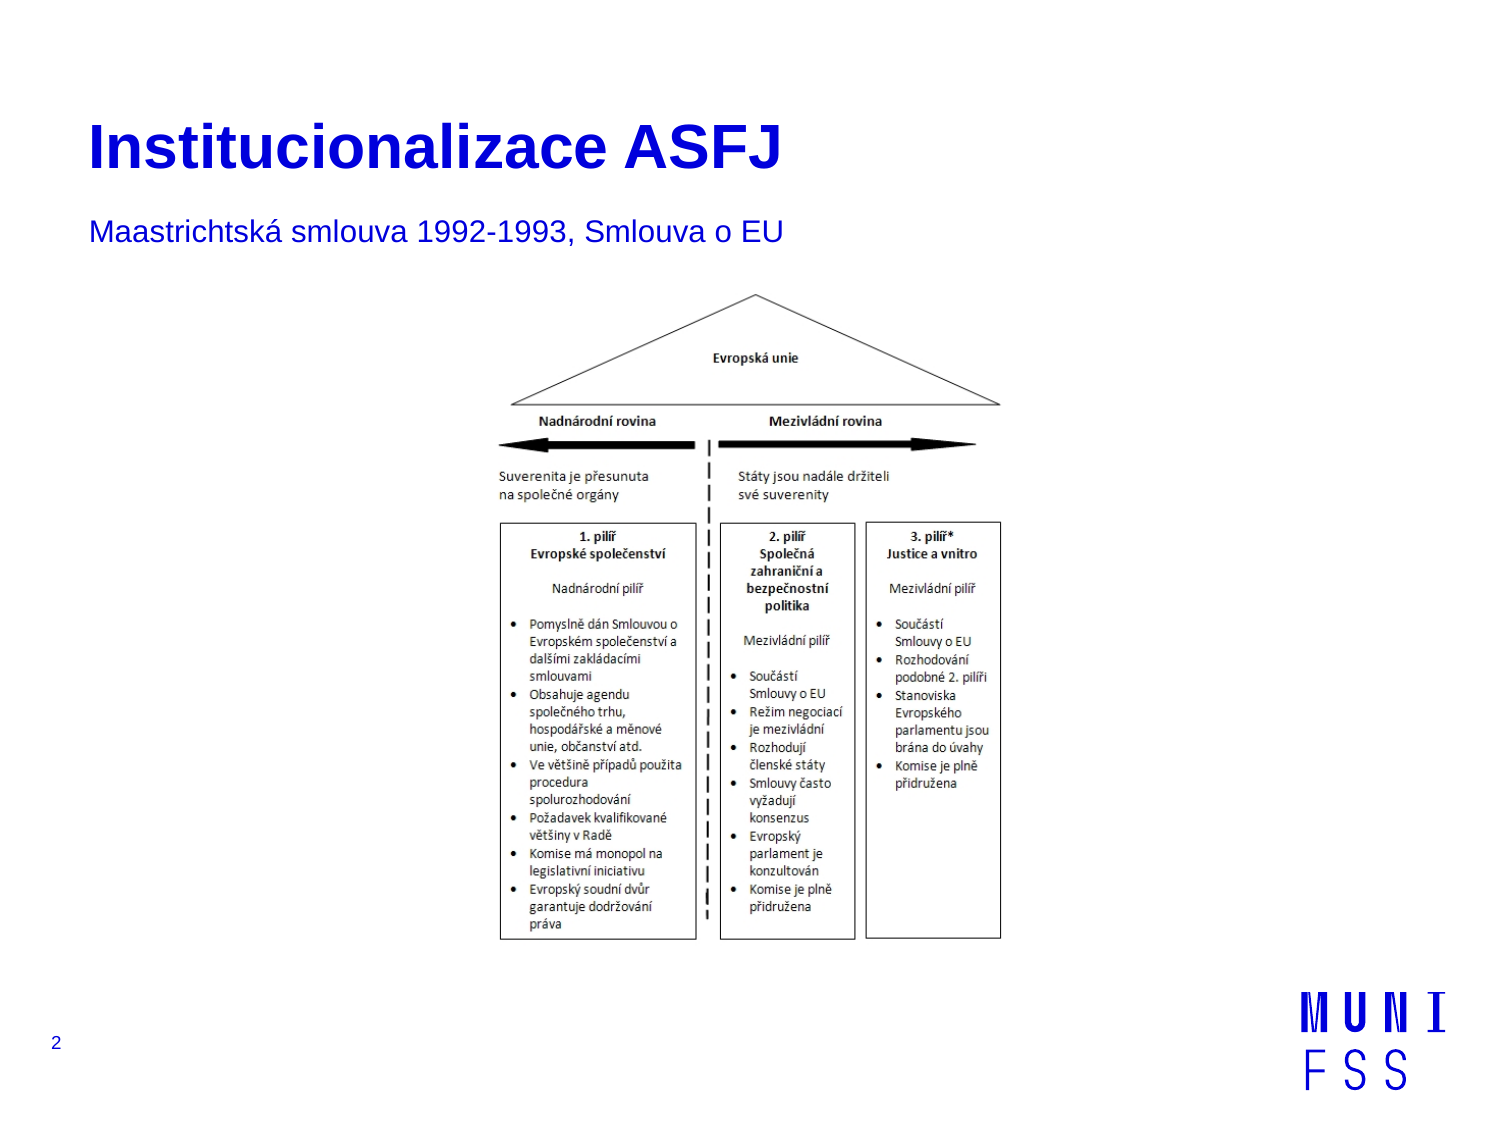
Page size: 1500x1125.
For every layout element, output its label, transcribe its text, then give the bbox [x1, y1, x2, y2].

title Institucionalizace ASFJ [88, 118, 1412, 193]
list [449, 277, 1051, 958]
list Maastrichtská smlouva 1992-1993, Smlouva o EU [88, 212, 1412, 258]
slide_number 2 [50, 1021, 82, 1063]
